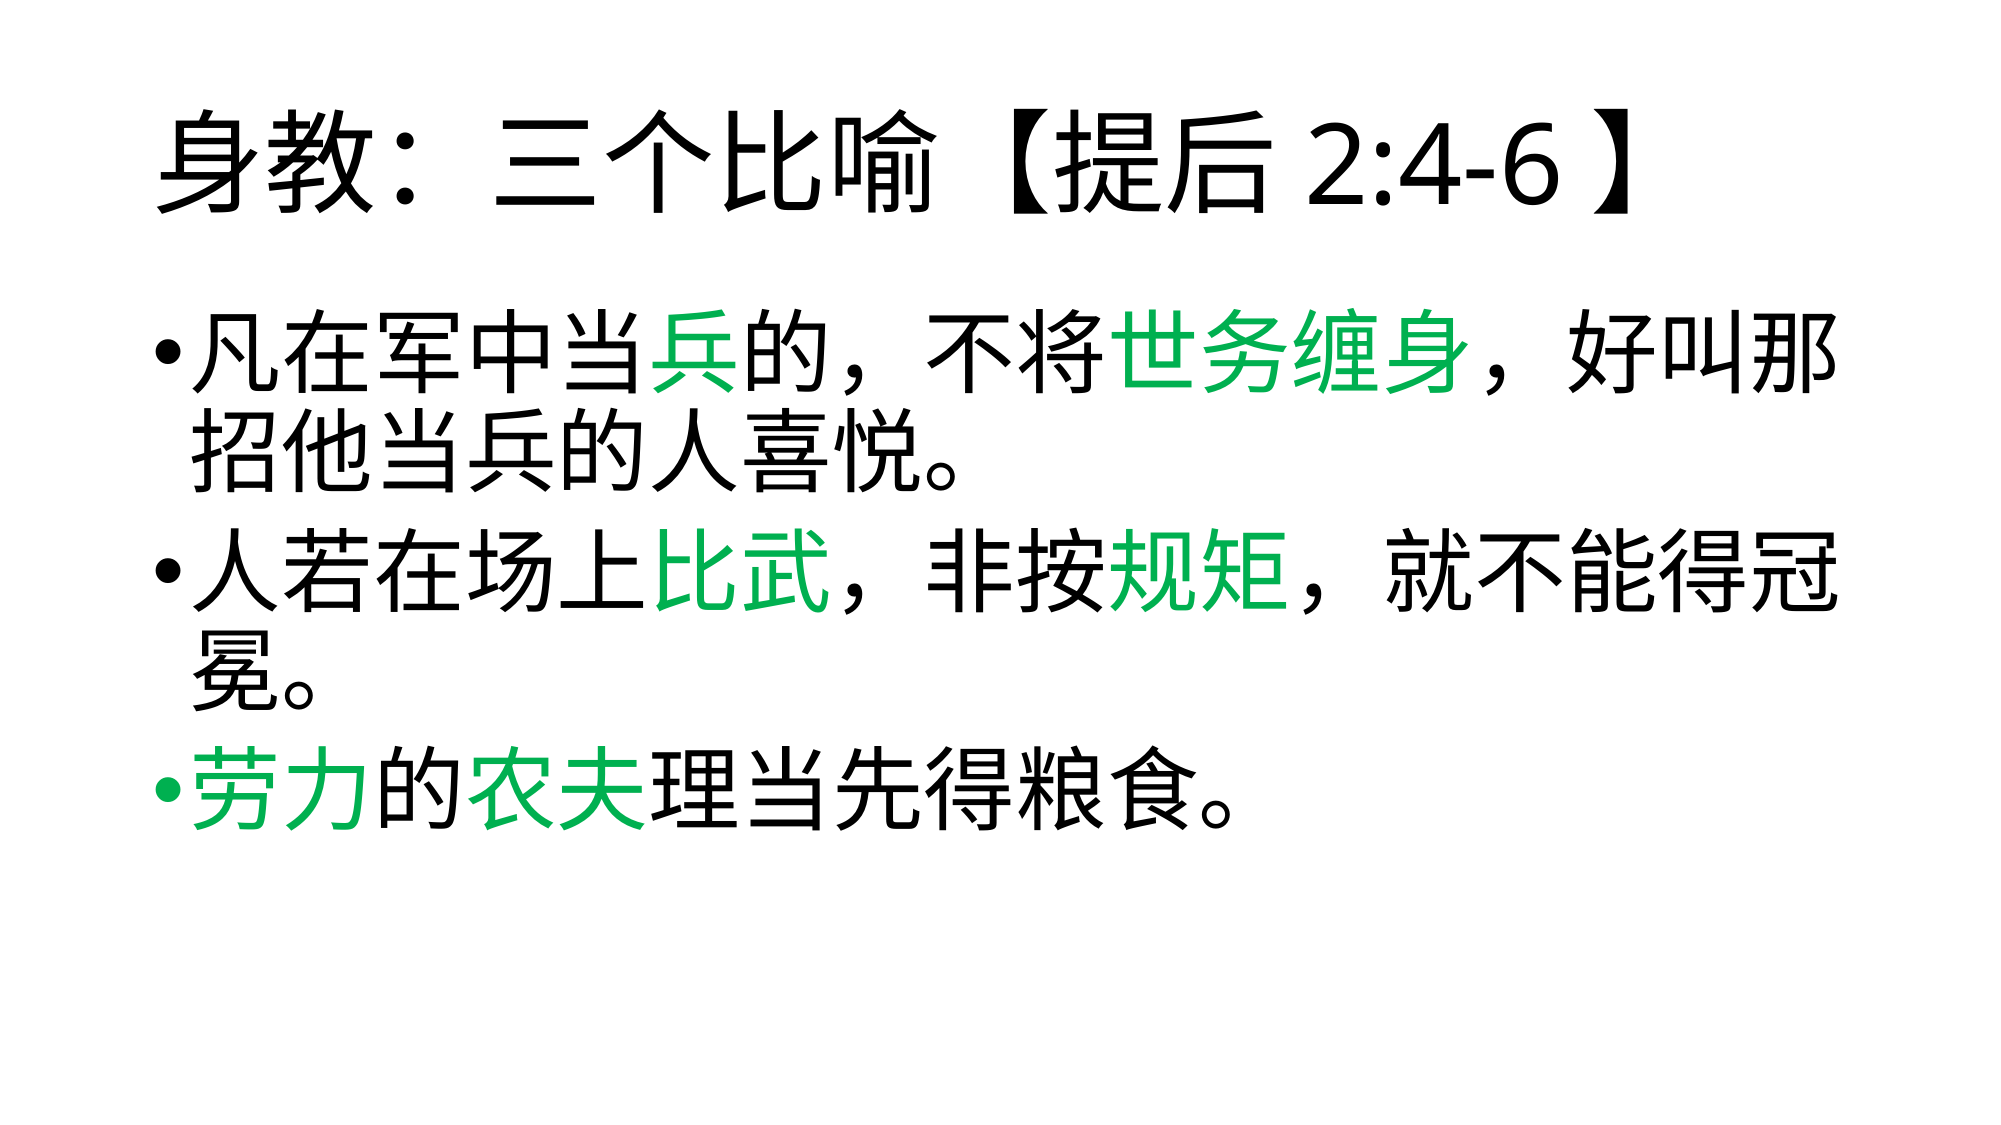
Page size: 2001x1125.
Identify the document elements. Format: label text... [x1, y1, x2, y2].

title 身教：三个比喻【提后2:4-6】 [137, 59, 1863, 278]
list 凡在军中当兵的，不将世务缠身，好叫那招他当兵的人喜悦。 人若在场上比武，非按规矩，就不能得冠冕。 劳力的农夫理当先得粮食。 [137, 299, 1863, 1014]
